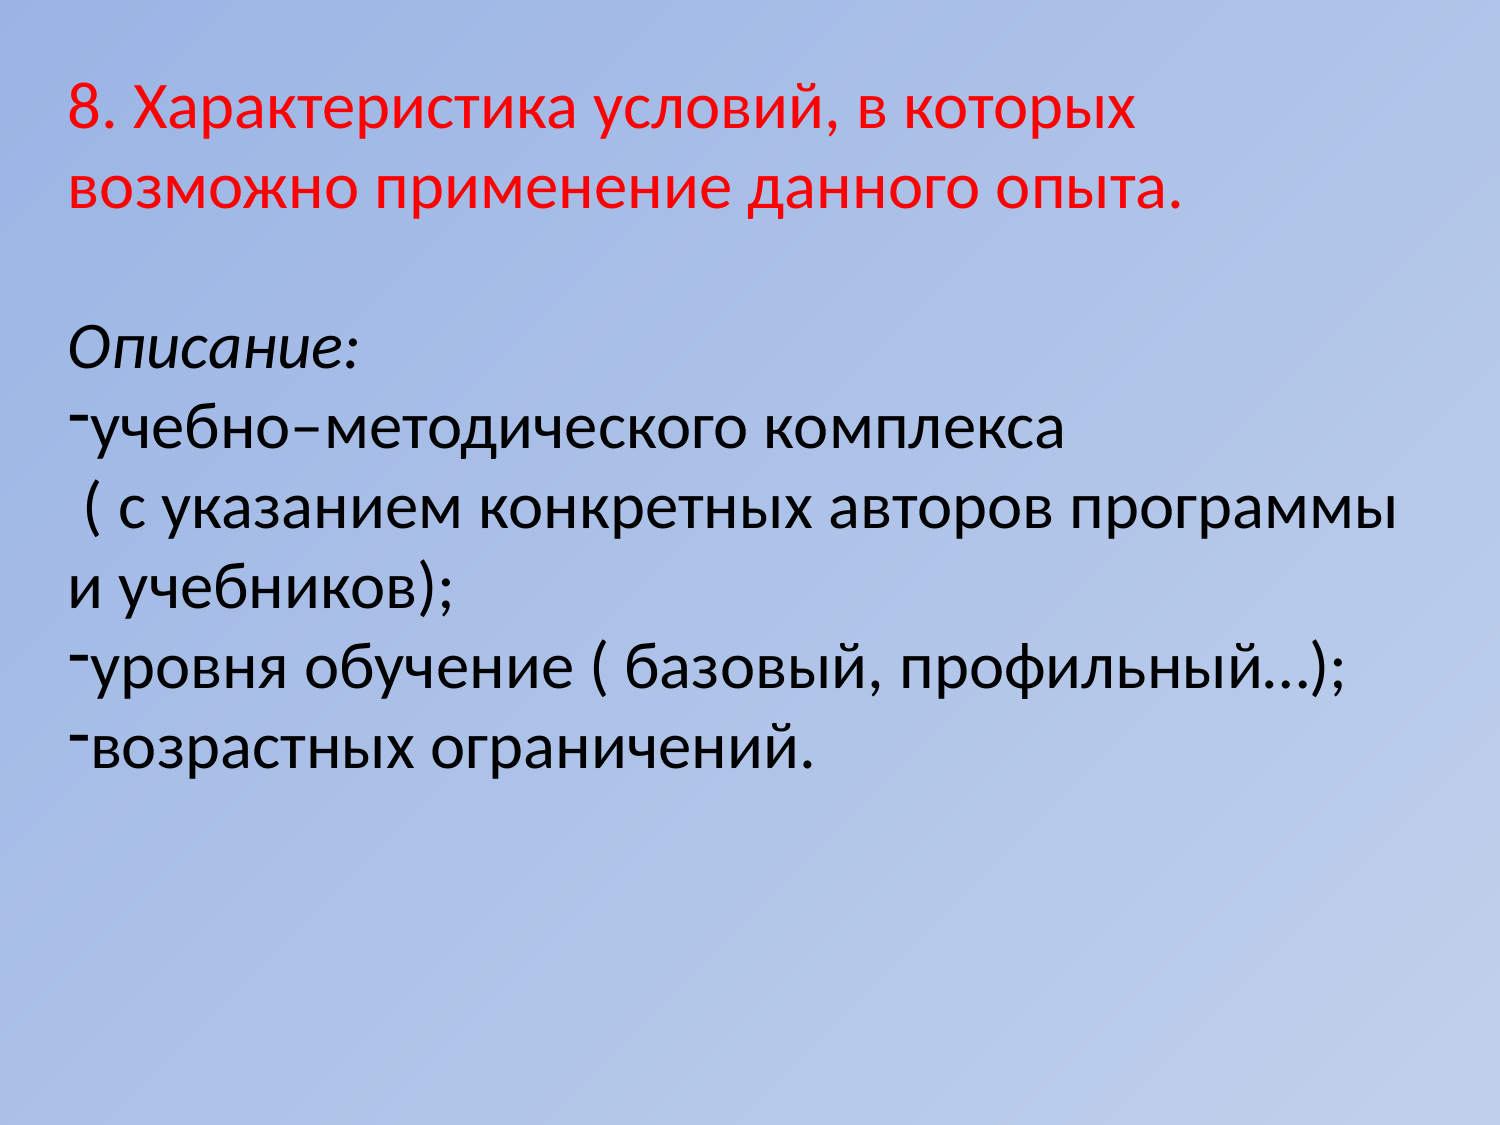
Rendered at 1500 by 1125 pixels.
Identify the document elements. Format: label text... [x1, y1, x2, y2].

text_box 8. Характеристика условий, в которых возможно применение данного опыта. Описание: учебно–методического комплекса ( с указанием конкретных авторов программы и учебников); уровня обучение ( базовый, профильный…); возрастных ограничений. [53, 54, 1447, 789]
